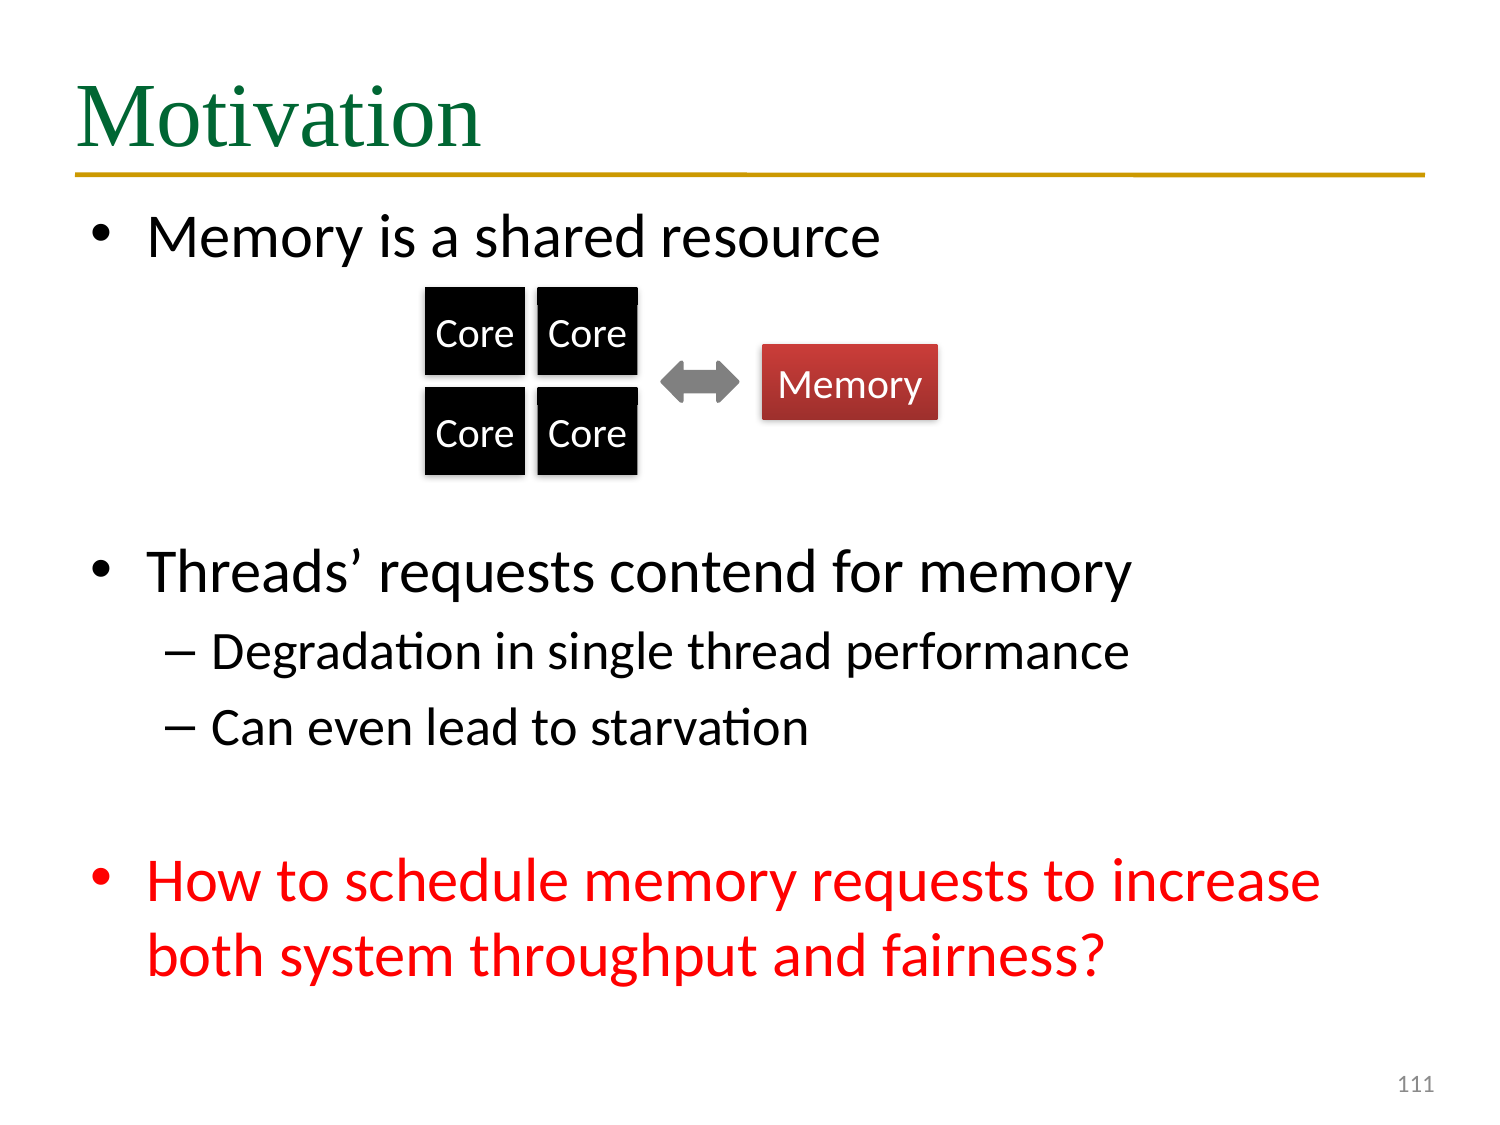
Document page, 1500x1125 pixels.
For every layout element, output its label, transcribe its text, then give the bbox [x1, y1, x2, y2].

list Memory is a shared resource Threads’ requests contend for memory Degradation in single thread performance Can even lead to starvation How to schedule memory requests to increase both system throughput and fairness? [75, 187, 1425, 1013]
slide_number 111 [1100, 1052, 1450, 1113]
text_box Memory [762, 344, 938, 420]
text_box Core [537, 387, 638, 475]
text_box Core [425, 387, 525, 475]
text_box Core [425, 287, 525, 375]
text_box [660, 360, 740, 403]
title Motivation [75, 45, 1425, 175]
text_box Core [537, 287, 638, 375]
